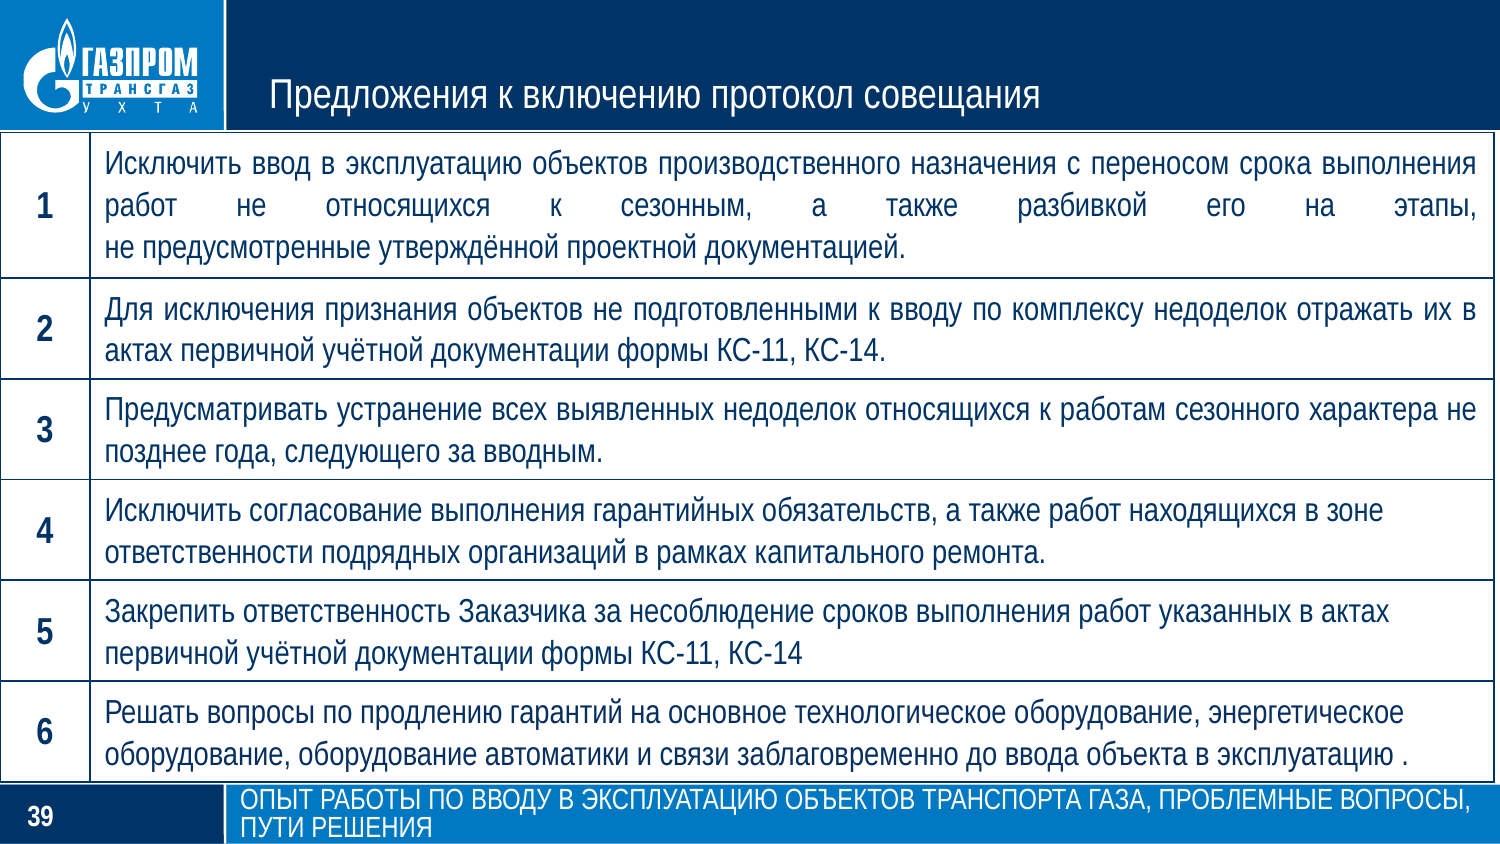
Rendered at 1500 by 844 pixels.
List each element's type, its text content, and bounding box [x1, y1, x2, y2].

table_header Исключить ввод в эксплуатацию объектов производственного назначения с переносом срока выполнения работ не относящихся к сезонным, а также разбивкой его на этапы, не предусмотренные утверждённой проектной документацией. [91, 133, 1493, 277]
text_box Предложения к включению протокол совещания [254, 12, 1456, 121]
table_cell Предусматривать устранение всех выявленных недоделок относящихся к работам сезонного характера не позднее года, следующего за вводным. [91, 380, 1493, 479]
table_header 1 [1, 133, 89, 277]
table_cell 5 [1, 581, 89, 680]
table_cell Исключить согласование выполнения гарантийных обязательств, а также работ находящихся в зоне ответственности подрядных организаций в рамках капитального ремонта. [91, 480, 1493, 579]
table_cell Закрепить ответственность Заказчика за несоблюдение сроков выполнения работ указанных в актах первичной учётной документации формы КС-11, КС-14 [91, 581, 1493, 680]
table_cell Для исключения признания объектов не подготовленными к вводу по комплексу недоделок отражать их в актах первичной учётной документации формы КС-11, КС-14. [91, 279, 1493, 378]
table_cell 6 [1, 682, 89, 781]
table_cell 2 [1, 279, 89, 378]
list Опыт работы по вводу в эксплуатацию объектов транспорта газа, проблемные вопросы, пути решения [240, 779, 1500, 844]
table_cell Решать вопросы по продлению гарантий на основное технологическое оборудование, энергетическое оборудование, оборудование автоматики и связи заблаговременно до ввода объекта в эксплуатацию . [91, 682, 1493, 781]
table_cell 4 [1, 480, 89, 579]
table_cell 3 [1, 380, 89, 479]
